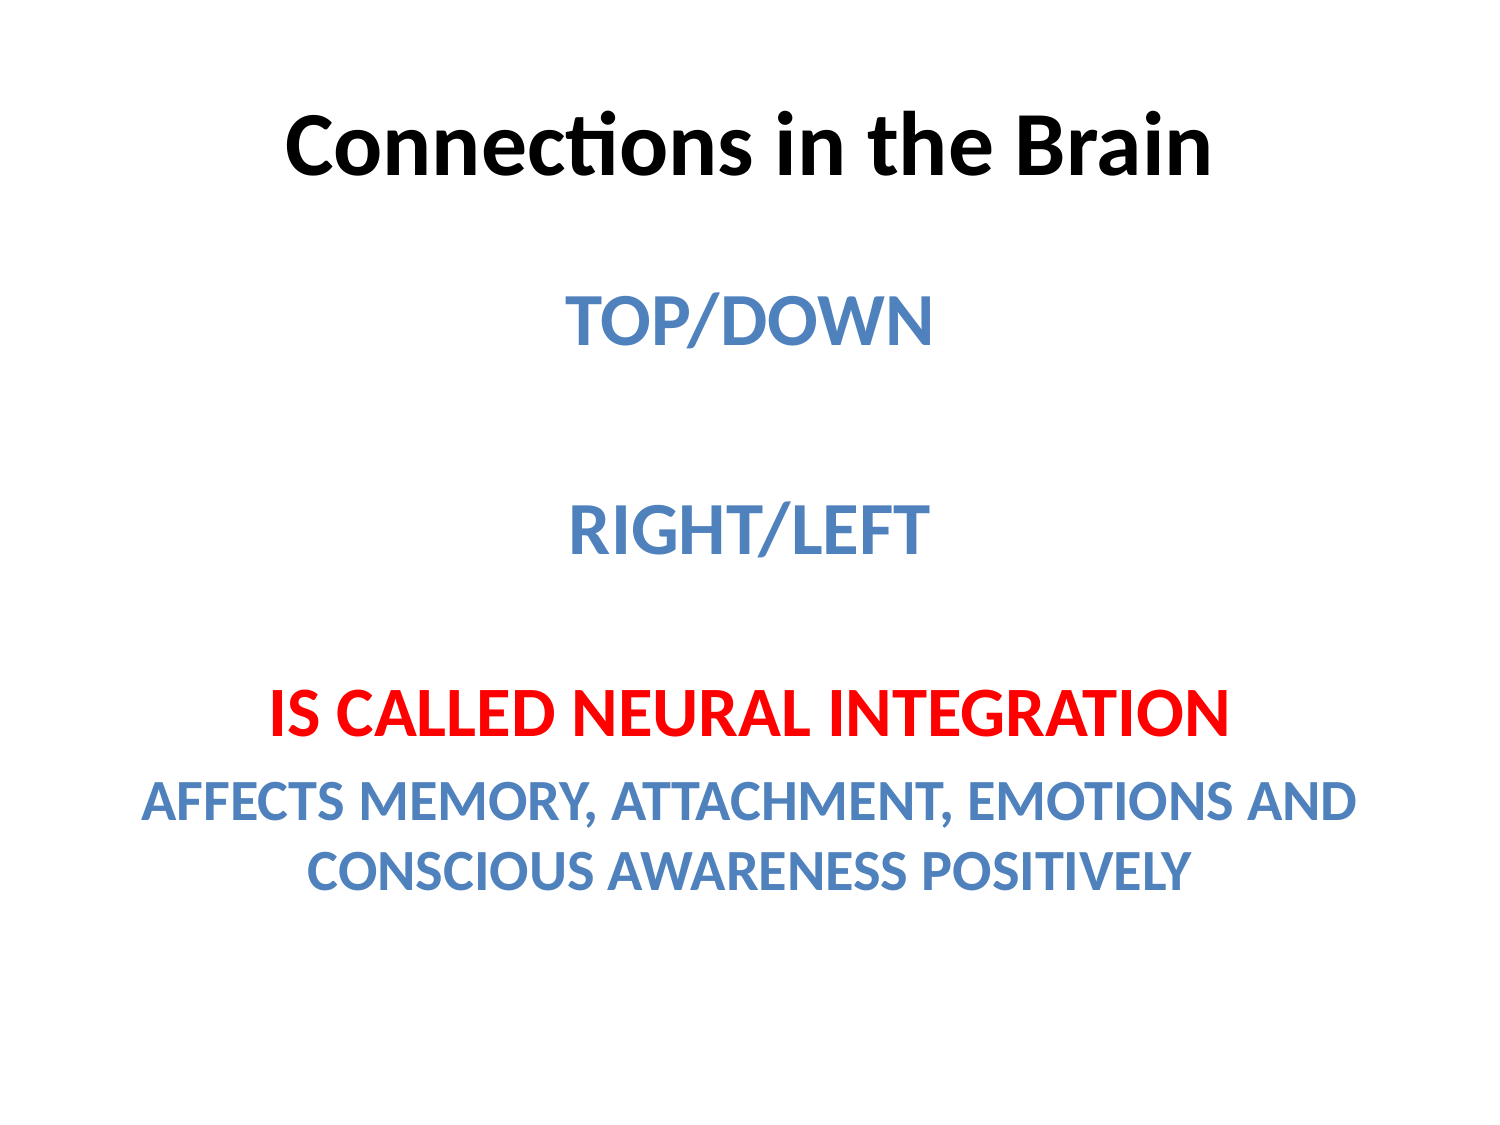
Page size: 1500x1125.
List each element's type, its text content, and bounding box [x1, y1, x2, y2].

list TOP/DOWN RIGHT/LEFT IS CALLED NEURAL INTEGRATION AFFECTS MEMORY, ATTACHMENT, EMOTIONS AND CONSCIOUS AWARENESS POSITIVELY [75, 262, 1425, 1005]
title Connections in the Brain [75, 45, 1425, 233]
